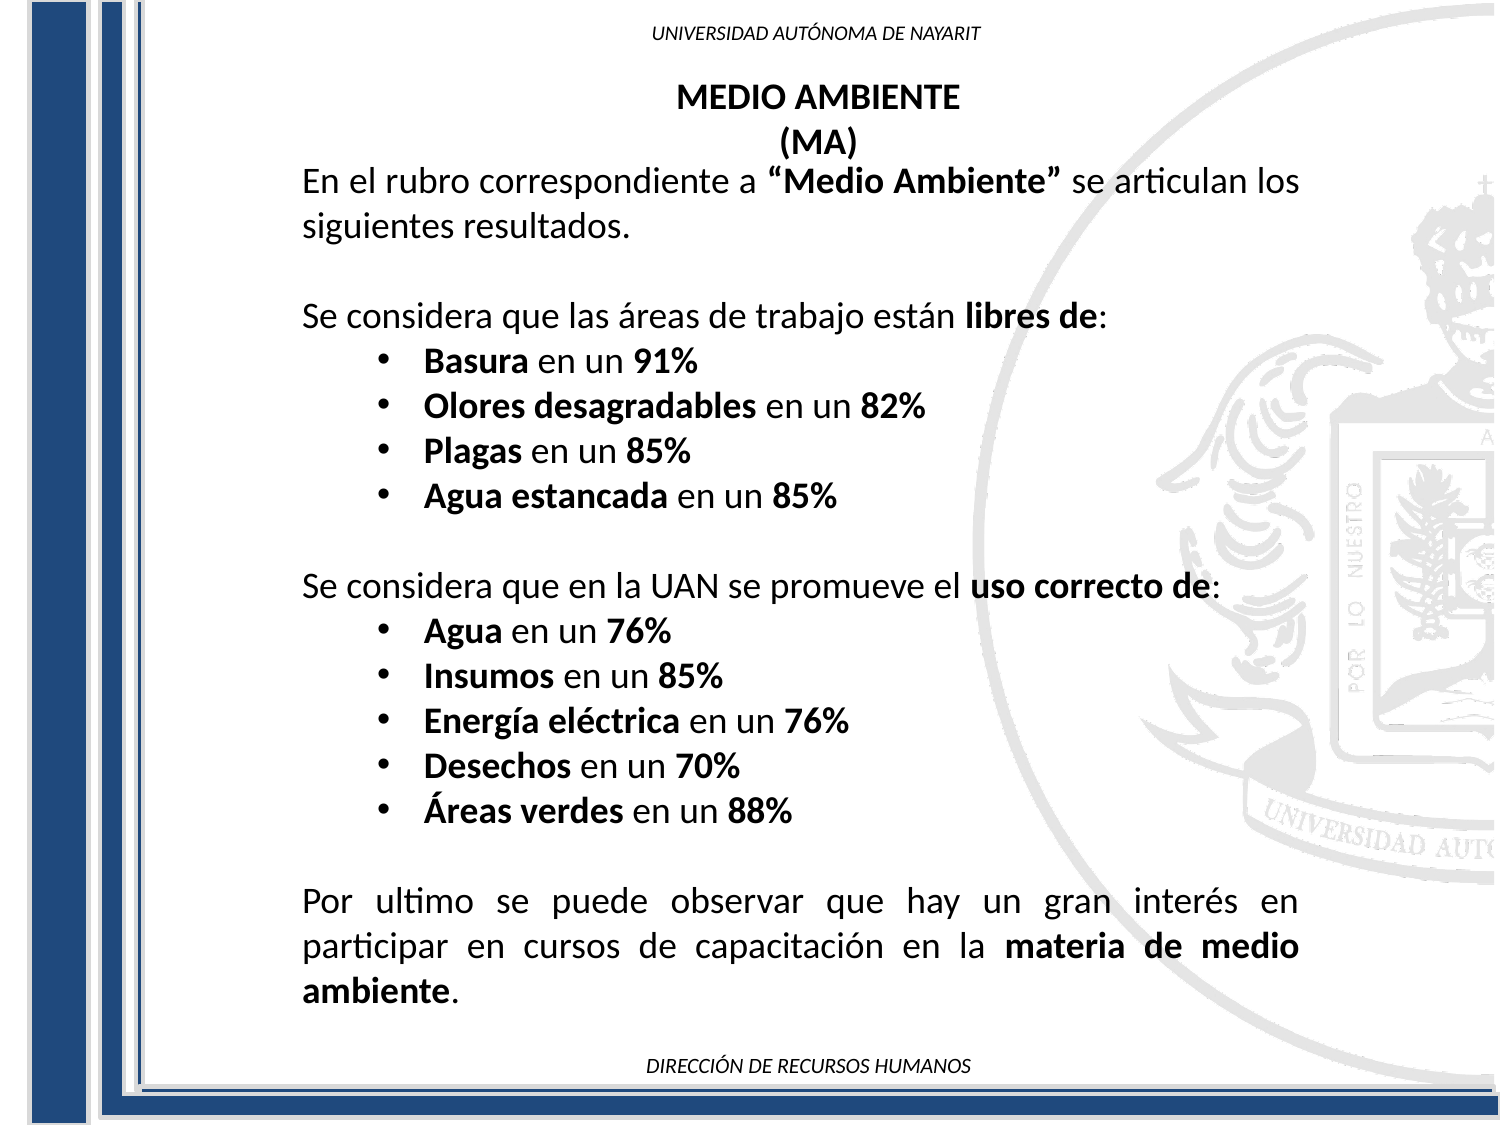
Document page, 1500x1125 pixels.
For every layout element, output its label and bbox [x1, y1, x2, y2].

text_box [29, 0, 1500, 1125]
